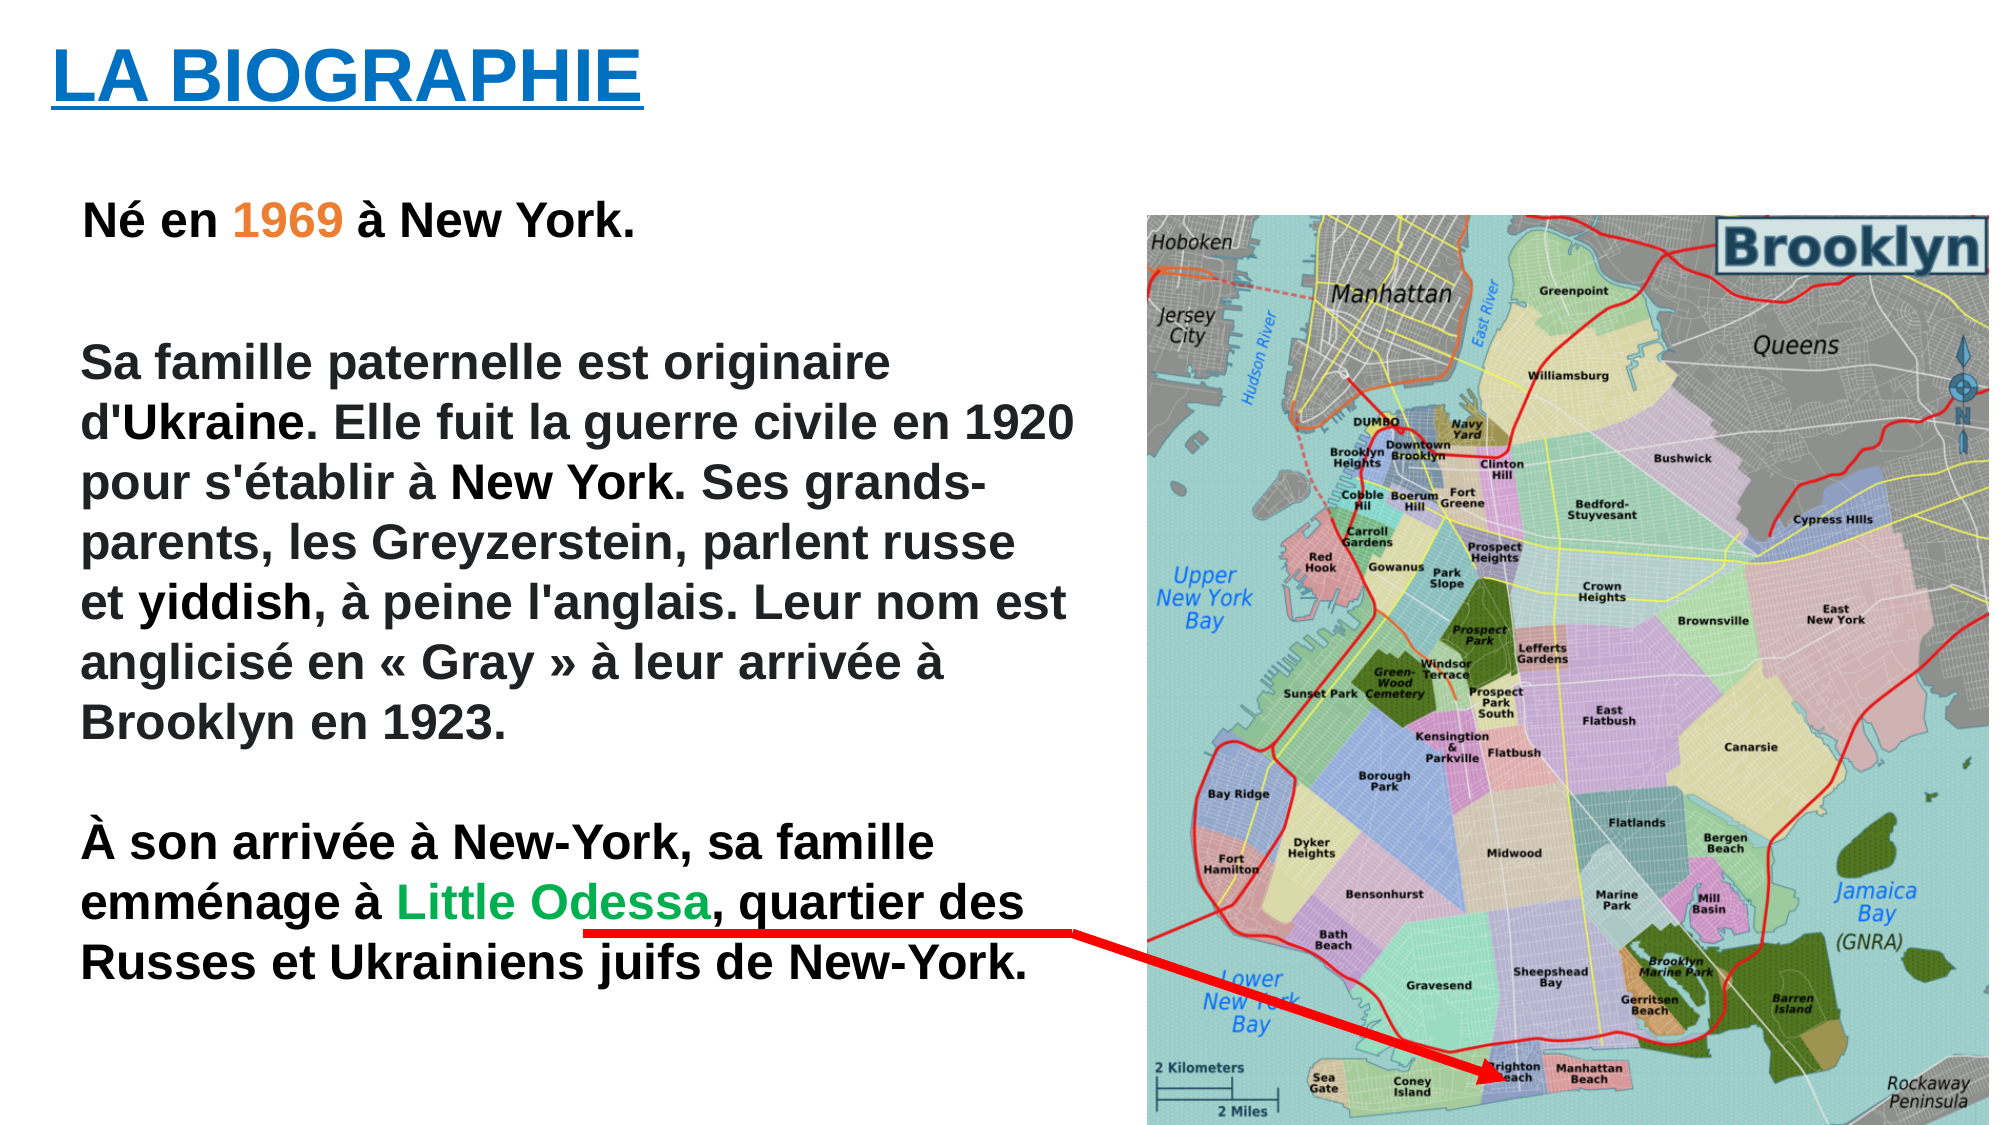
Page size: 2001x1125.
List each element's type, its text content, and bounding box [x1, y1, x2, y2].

text_box Né en 1969 à New York. [68, 179, 652, 255]
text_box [1072, 933, 1507, 1081]
text_box Sa famille paternelle est originaire d'Ukraine. Elle fuit la guerre civile en 1920 pour s'établir à New York. Ses grands-parents, les Greyzerstein, parlent russe et yiddish, à peine l'anglais. Leur nom est anglicisé en « Gray » à leur arrivée à Brooklyn en 1923. À son arrivée à New-York, sa famille emménage à Little Odessa, quartier des Russes et Ukrainiens juifs de New-York. [65, 322, 1145, 1117]
text_box LA BIOGRAPHIE [36, 19, 660, 125]
picture [1147, 215, 1989, 1125]
